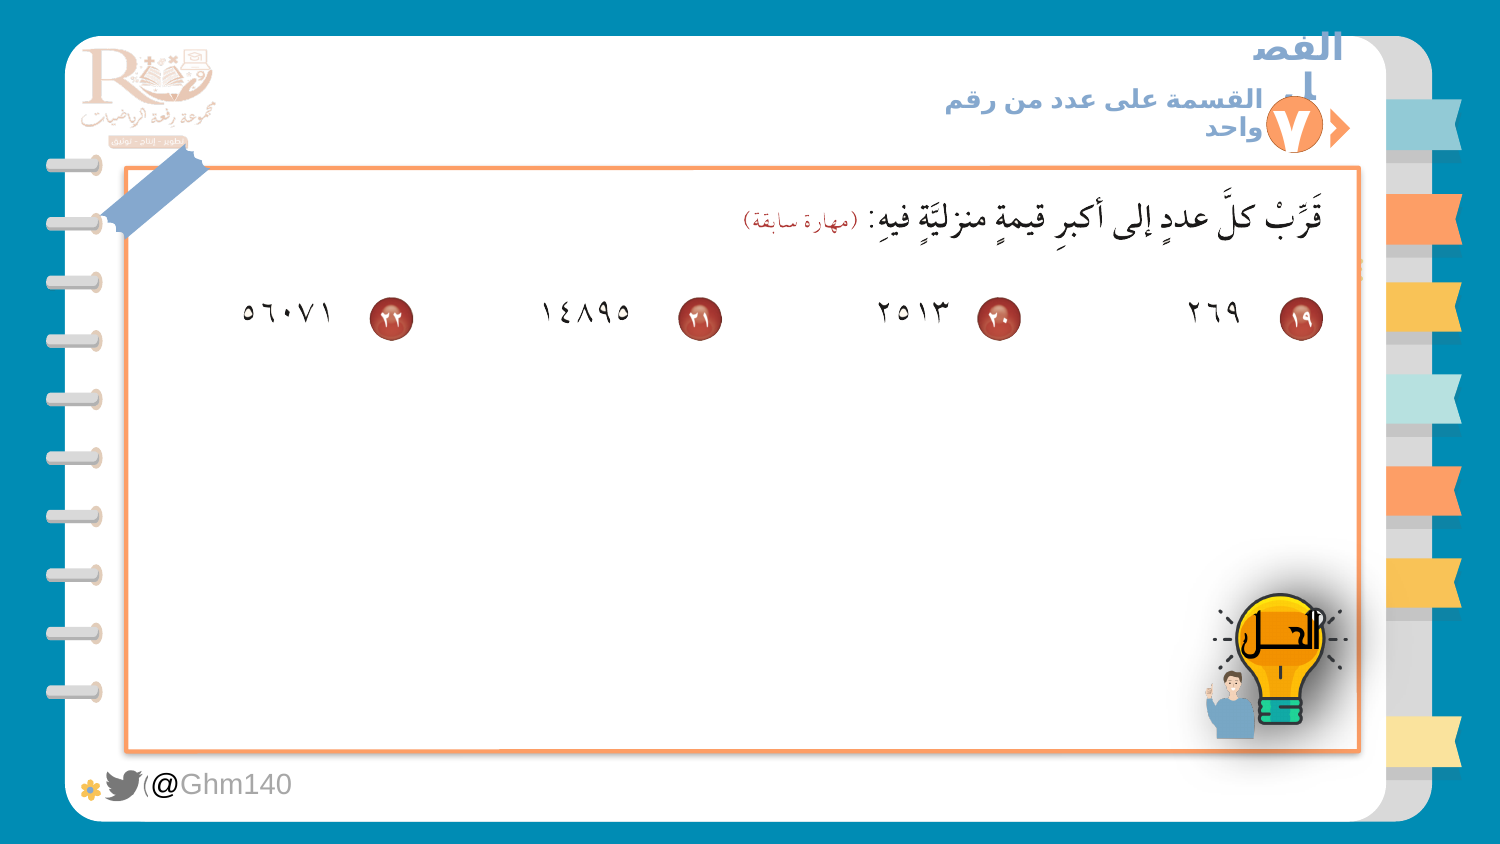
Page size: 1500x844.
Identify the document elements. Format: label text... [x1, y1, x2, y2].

picture [243, 187, 1324, 342]
text_box [99, 143, 211, 240]
picture [1198, 554, 1374, 754]
text_box [126, 167, 1359, 752]
text_box القسمة على عدد من رقم واحد [878, 80, 1270, 149]
text_box الفصل [1237, 44, 1362, 92]
text_box [1341, 119, 1351, 138]
text_box ٧ [1244, 68, 1341, 172]
